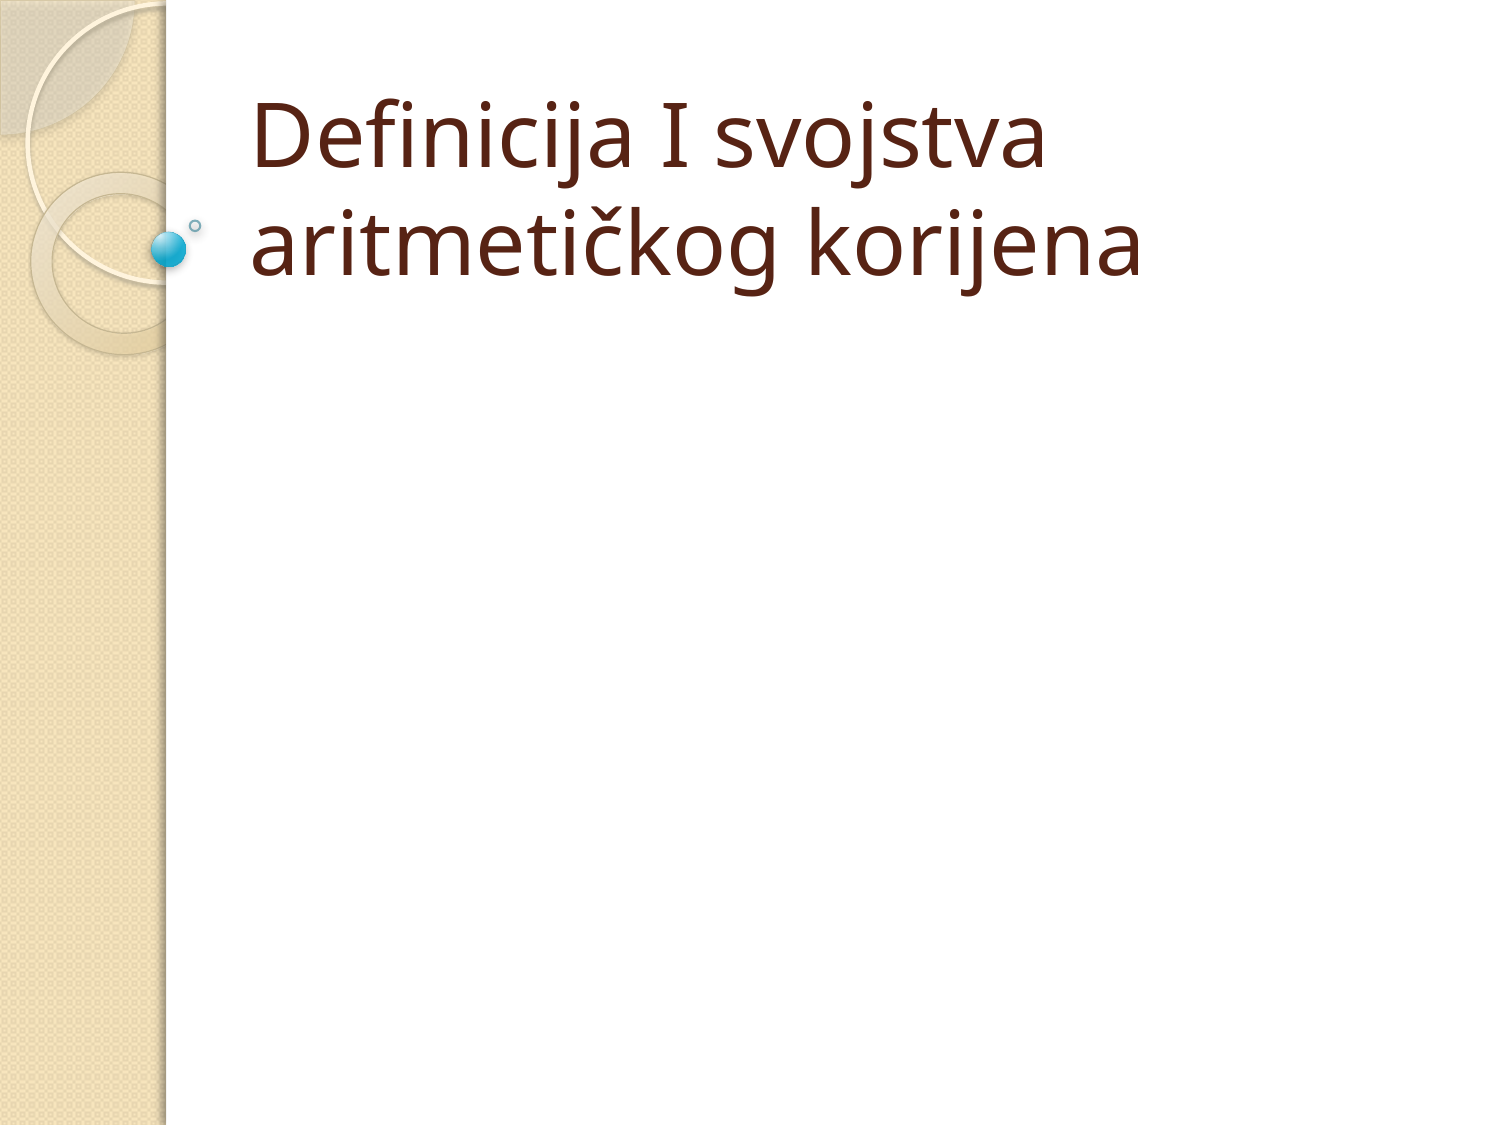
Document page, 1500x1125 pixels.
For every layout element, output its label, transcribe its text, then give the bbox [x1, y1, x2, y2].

title Definicija I svojstva aritmetičkog korijena [234, 59, 1450, 301]
